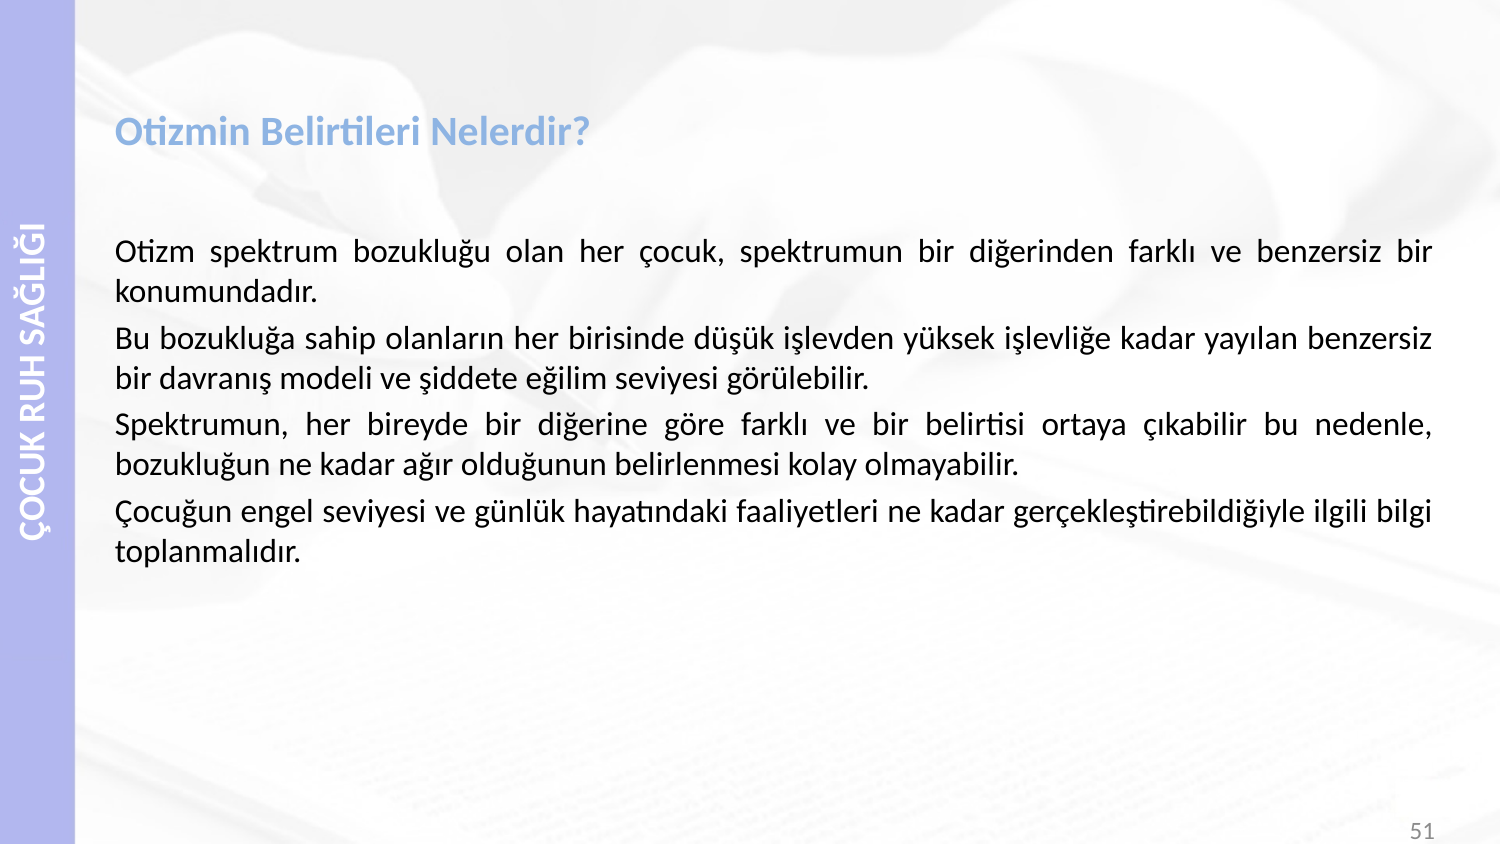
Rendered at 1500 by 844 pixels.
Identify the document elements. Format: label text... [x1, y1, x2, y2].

list Otizm spektrum bozukluğu olan her çocuk, spektrumun bir diğerinden farklı ve benzersiz bir konumundadır. Bu bozukluğa sahip olanların her birisinde düşük işlevden yüksek işlevliğe kadar yayılan benzersiz bir davranış modeli ve şiddete eğilim seviyesi görülebilir. Spektrumun, her bireyde bir diğerine göre farklı ve bir belirtisi ortaya çıkabilir bu nedenle, bozukluğun ne kadar ağır olduğunun belirlenmesi kolay olmayabilir. Çocuğun engel seviyesi ve günlük hayatındaki faaliyetleri ne kadar gerçekleştirebildiğiyle ilgili bilgi toplanmalıdır. [99, 221, 1450, 779]
picture [0, 0, 1500, 844]
title Otizmin Belirtileri Nelerdir? [99, 58, 1450, 200]
